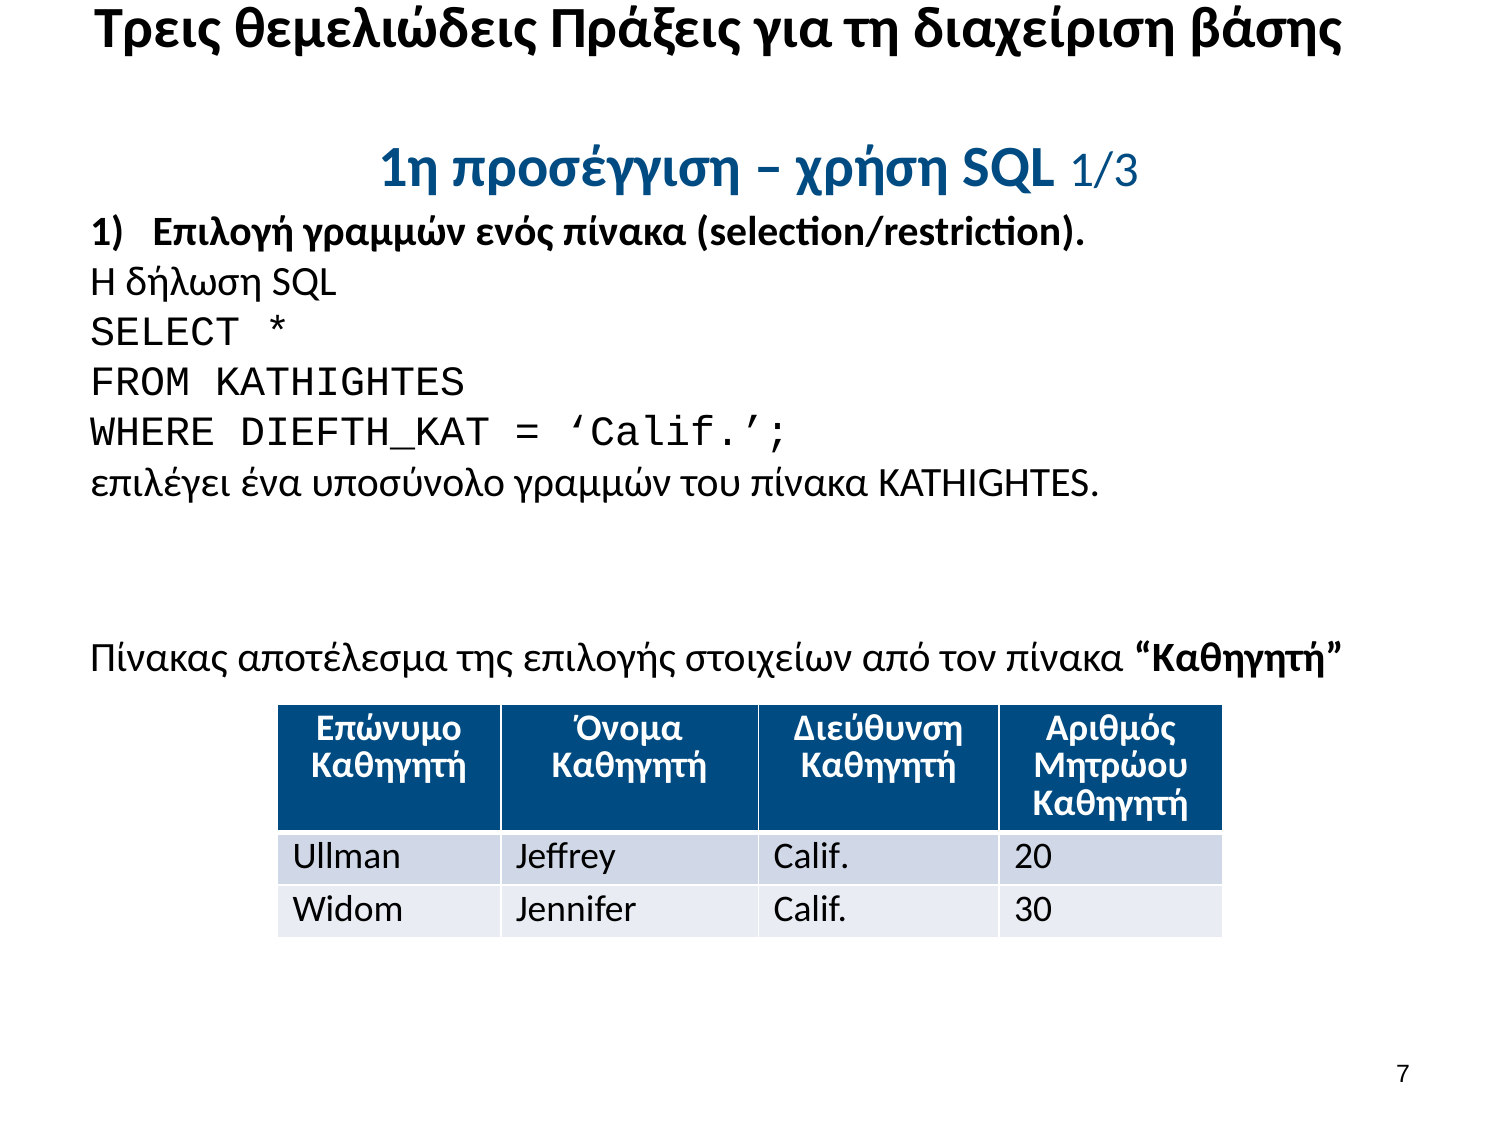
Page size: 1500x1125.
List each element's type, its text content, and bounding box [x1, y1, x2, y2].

table_cell Jennifer [502, 886, 758, 937]
slide_number 6 [1074, 1042, 1425, 1103]
table_header Όνομα Καθηγητή [502, 705, 758, 830]
list 1) Επιλογή γραμμών ενός πίνακα (selection/restriction). Η δήλωση SQL SELECT * FROM KATHIGHTES WHERE DIEFTH_ΚΑΤ = ‘Calif.’; επιλέγει ένα υποσύνολο γραμμών του πίνακα KATHIGHTES. Πίνακας αποτέλεσμα της επιλογής στοιχείων από τον πίνακα “Καθηγητή” [75, 196, 1425, 1024]
table_cell Jeffrey [502, 835, 758, 884]
table_cell Calif. [759, 886, 998, 937]
title Τρεις θεμελιώδεις Πράξεις για τη διαχείριση βάσης 1η προσέγγιση – χρήση SQL 1/3 [76, 19, 1427, 169]
table_header Επώνυμο Καθηγητή [278, 705, 500, 830]
table_header Διεύθυνση Καθηγητή [759, 705, 998, 830]
table_header Αριθμός Μητρώου Καθηγητή [1000, 705, 1222, 830]
table_cell Calif. [759, 835, 998, 884]
table_cell Widom [278, 886, 500, 937]
table_cell 20 [1000, 835, 1222, 884]
table_cell 30 [1000, 886, 1222, 937]
table_cell Ullman [278, 835, 500, 884]
